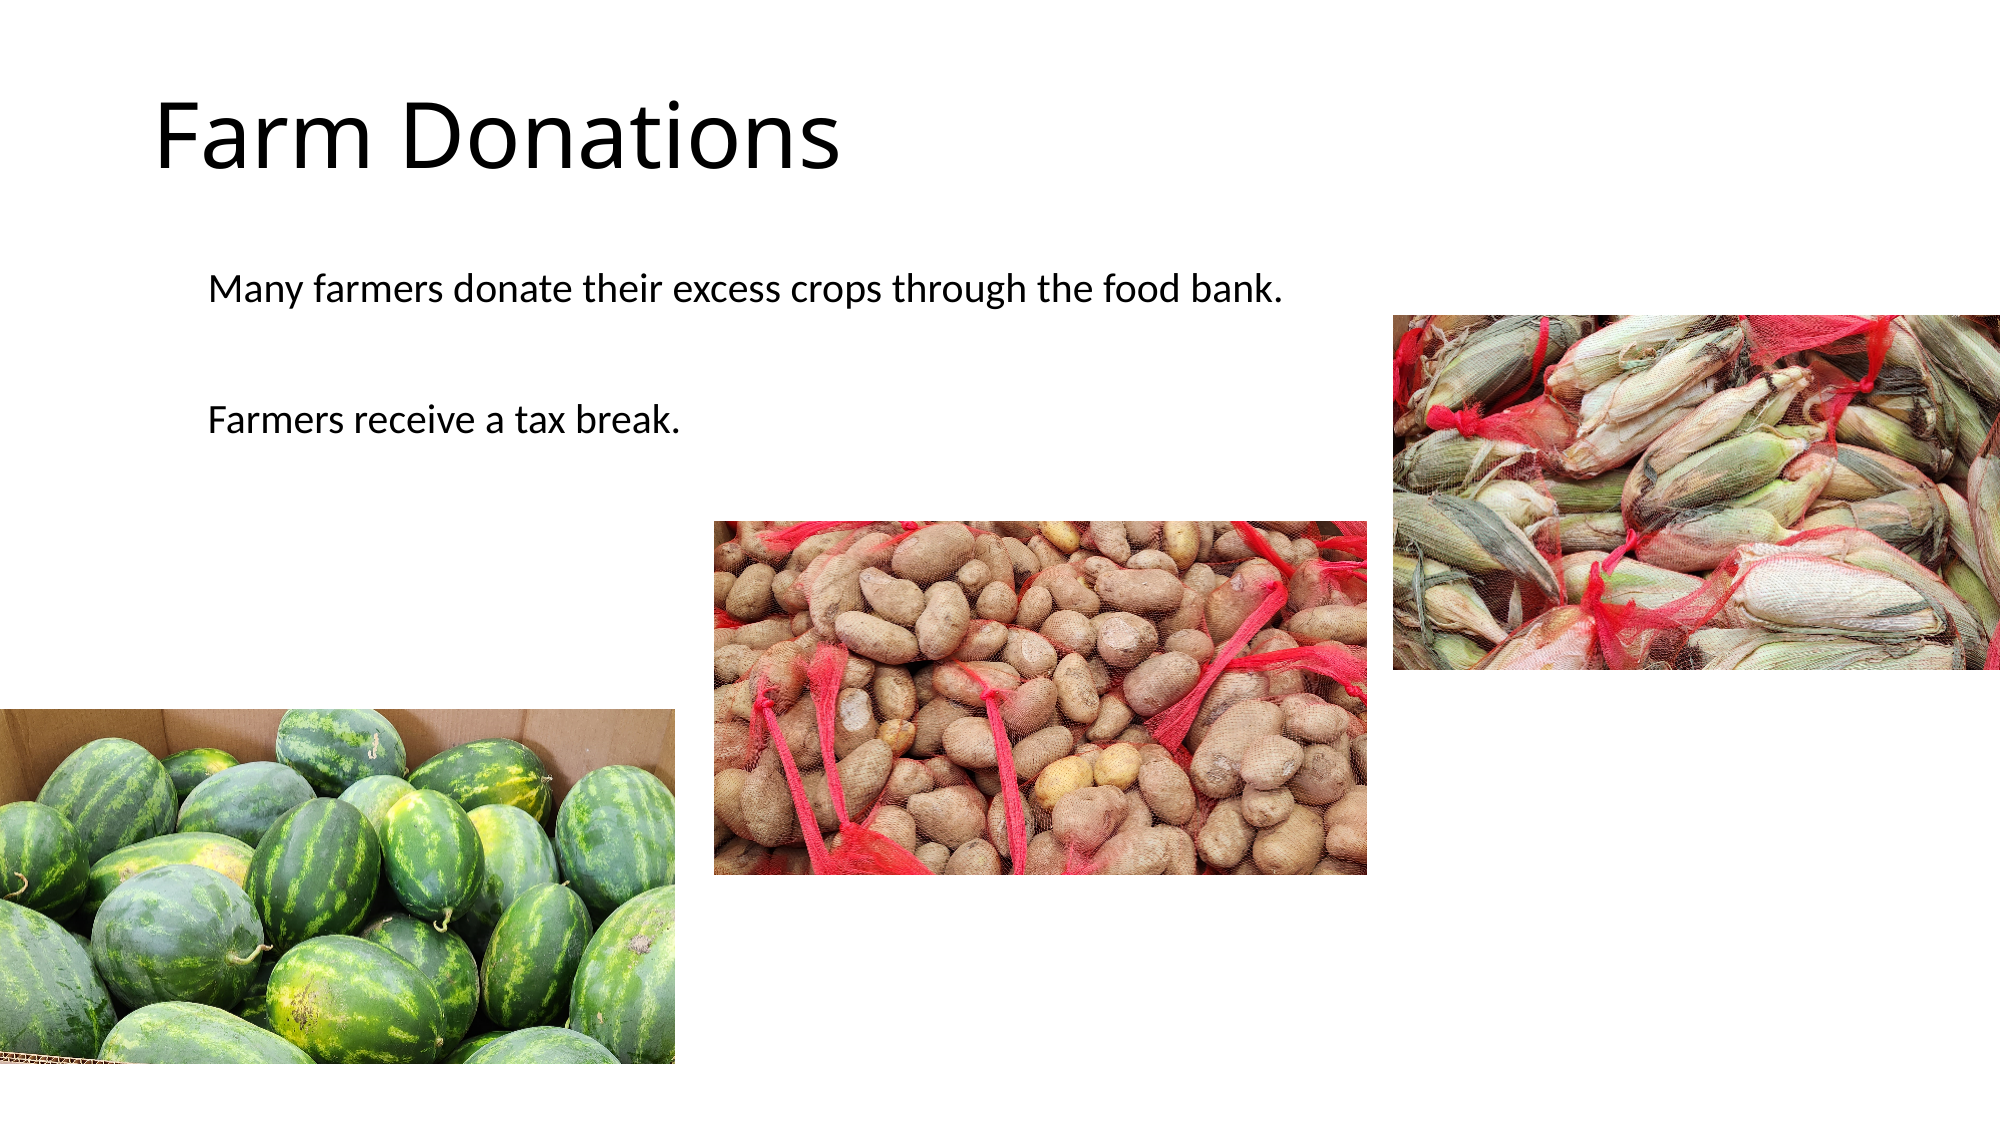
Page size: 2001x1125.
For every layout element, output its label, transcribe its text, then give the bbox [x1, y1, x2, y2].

picture [714, 521, 1367, 876]
picture [0, 709, 675, 1064]
picture [1393, 315, 2000, 670]
text_box Farm Donations [137, 13, 1394, 277]
list Many farmers donate their excess crops through the food bank. Farmers receive a tax break. [192, 258, 1834, 1063]
